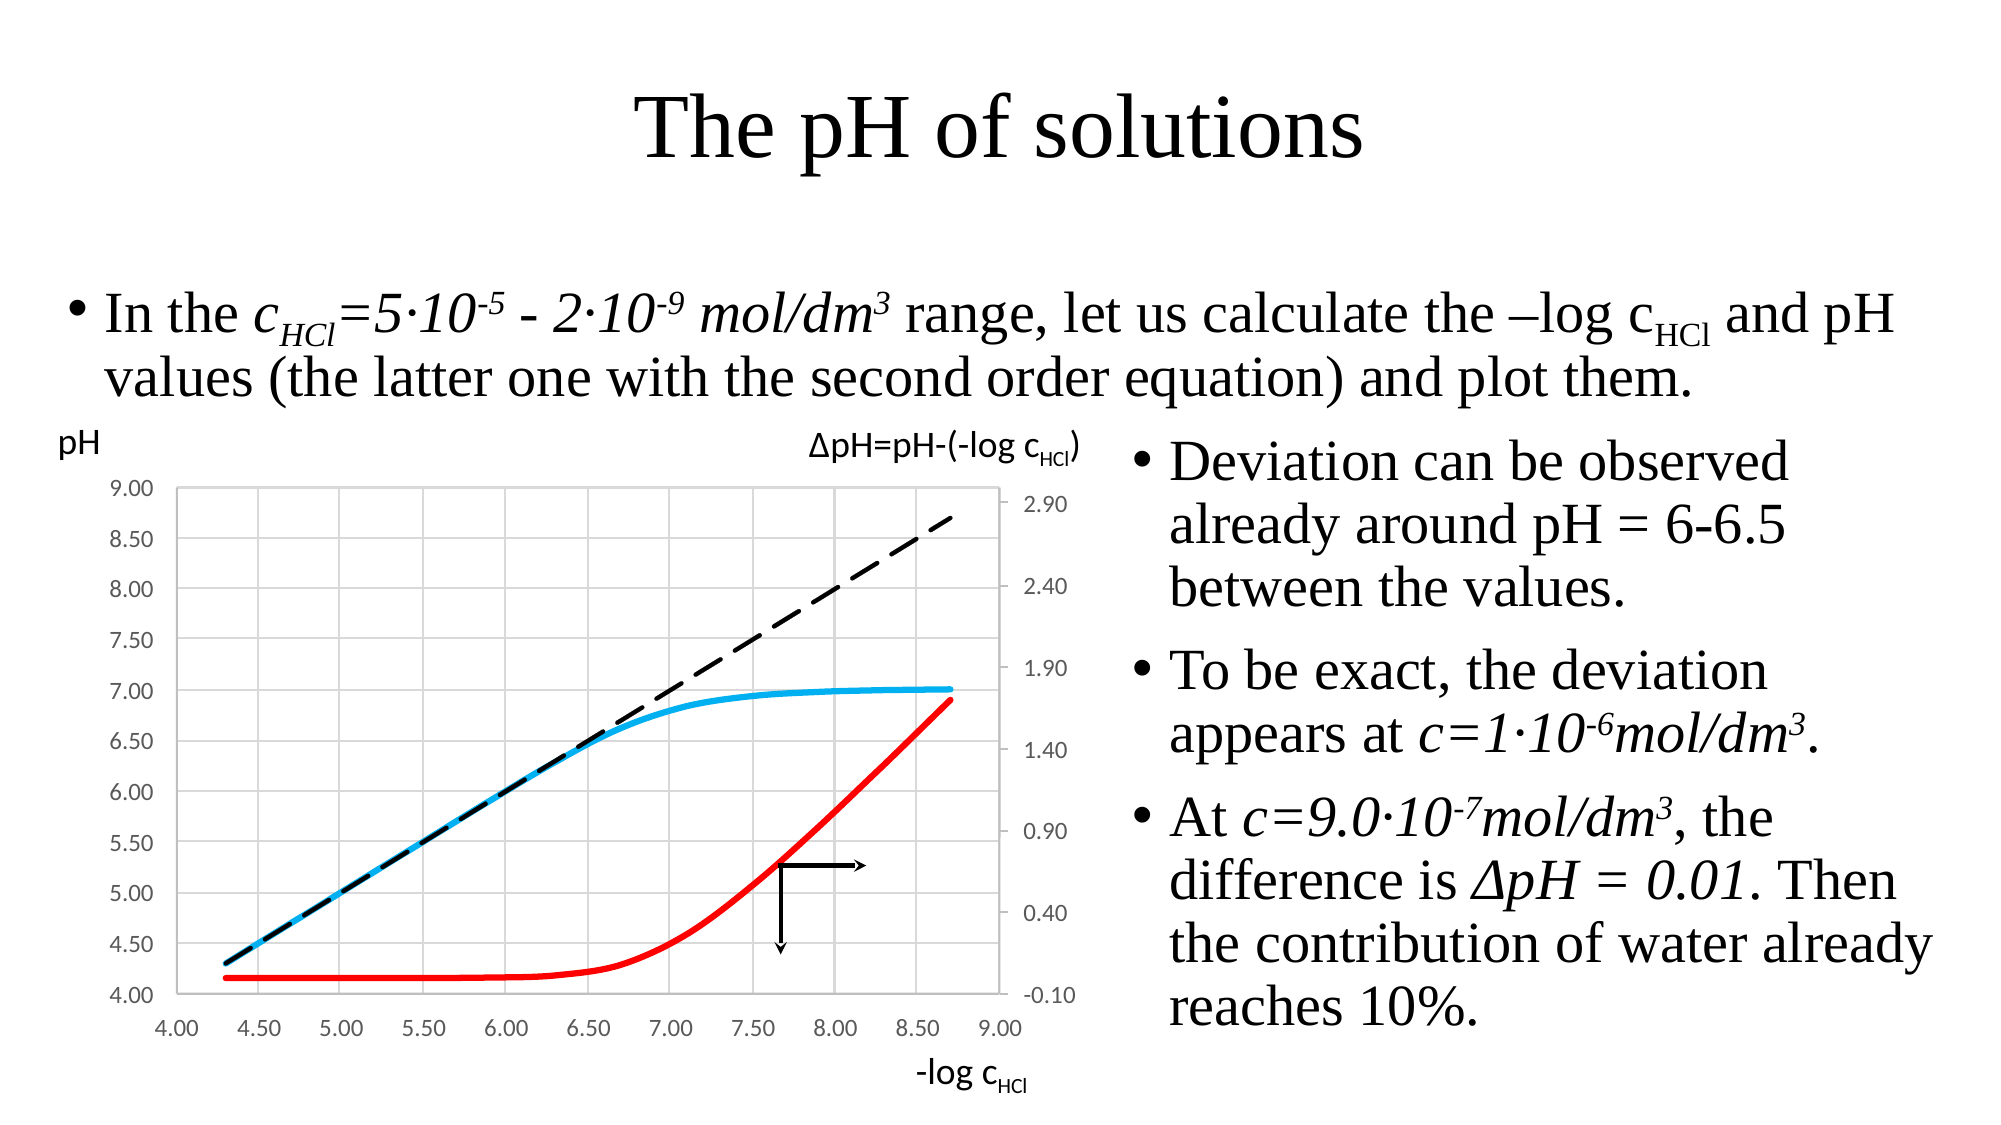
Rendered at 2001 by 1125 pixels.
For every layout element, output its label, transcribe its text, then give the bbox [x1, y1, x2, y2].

text_box 7.00 [648, 1010, 694, 1041]
text_box 8.00 [109, 572, 155, 603]
text_box [771, 614, 789, 629]
text_box [497, 777, 527, 797]
text_box 7.00 [109, 674, 155, 705]
text_box 6.00 [109, 775, 155, 806]
text_box 4.50 [109, 927, 155, 958]
text_box 5.50 [401, 1010, 447, 1041]
text_box 8.00 [813, 1010, 859, 1041]
text_box 5.00 [109, 876, 155, 907]
text_box 8.50 [109, 522, 155, 553]
text_box -log cHCl [901, 1039, 1043, 1106]
text_box [262, 921, 292, 942]
text_box [341, 873, 371, 894]
text_box 7.50 [730, 1010, 776, 1041]
list In the cHCl=5·10-5 - 2·10-9 mol/dm3 range, let us calculate the –log cHCl and pH values (the latter one with the second order equation) and plot them. Deviation can be observed already around pH = 6-6.5 between the values. To be exact, the deviation appears at c=1·10-6mol/dm3. At c=9.0·10-7mol/dm3, the difference is ΔpH = 0.01. Then the contribution of water already reaches 10%. [52, 267, 1950, 1108]
text_box [419, 825, 449, 846]
text_box [615, 705, 645, 725]
text_box 5.00 [319, 1010, 364, 1041]
title The pH of solutions [137, 18, 1863, 237]
text_box [302, 897, 332, 918]
text_box [576, 729, 606, 749]
text_box 9.00 [977, 1010, 1023, 1041]
text_box 7.50 [109, 623, 155, 654]
text_box [223, 946, 253, 966]
text_box [380, 849, 410, 870]
text_box 4.00 [109, 978, 155, 1009]
text_box [693, 657, 723, 677]
text_box [225, 761, 789, 979]
text_box 4.50 [236, 1010, 282, 1041]
text_box [239, 693, 789, 959]
text_box [654, 681, 684, 701]
text_box [537, 753, 567, 773]
text_box [458, 801, 488, 822]
text_box 6.50 [566, 1010, 612, 1041]
text_box pH [42, 409, 116, 470]
text_box 9.00 [109, 471, 155, 502]
text_box 5.50 [109, 826, 155, 857]
text_box 6.00 [484, 1010, 529, 1041]
text_box [732, 633, 762, 653]
text_box 8.50 [895, 1010, 941, 1041]
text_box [777, 865, 867, 955]
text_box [789, 412, 1101, 1009]
text_box 6.50 [109, 724, 155, 755]
text_box 4.00 [154, 1010, 200, 1041]
